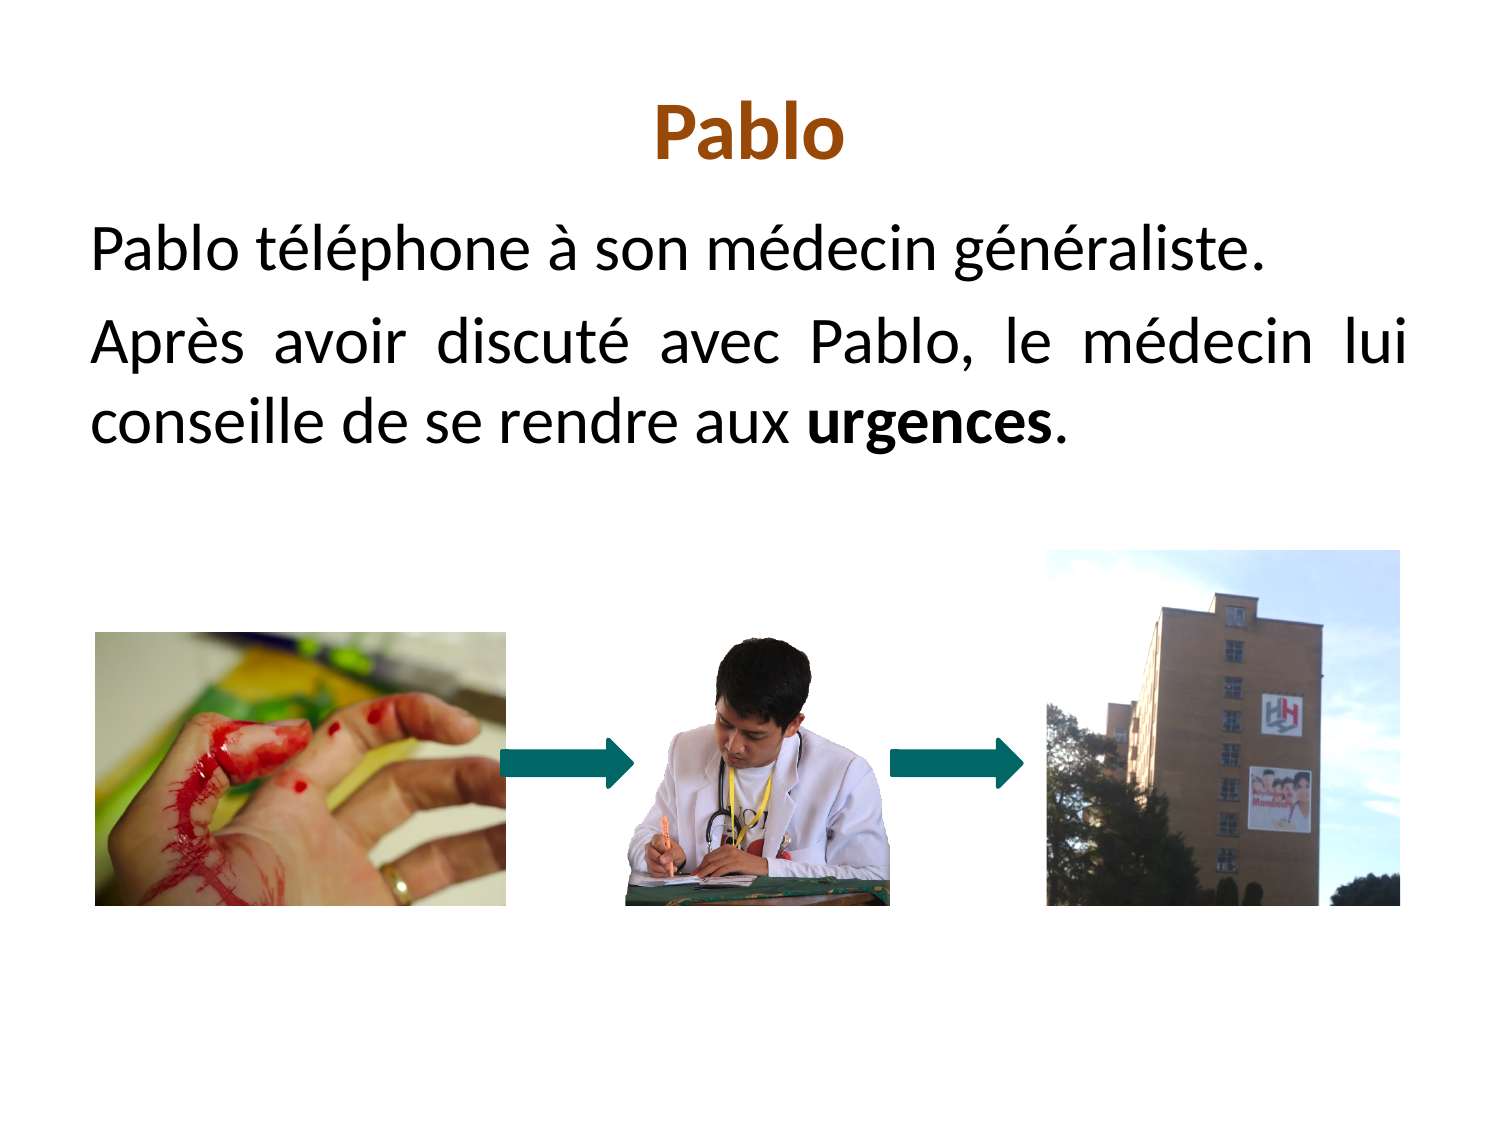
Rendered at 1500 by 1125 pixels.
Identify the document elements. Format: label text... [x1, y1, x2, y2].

text_box [894, 737, 1024, 789]
picture [95, 631, 890, 906]
picture [1046, 550, 1401, 906]
title Pablo [75, 45, 1425, 196]
list Pablo téléphone à son médecin généraliste. Après avoir discuté avec Pablo, le médecin lui conseille de se rendre aux urgences. [75, 196, 1425, 1005]
